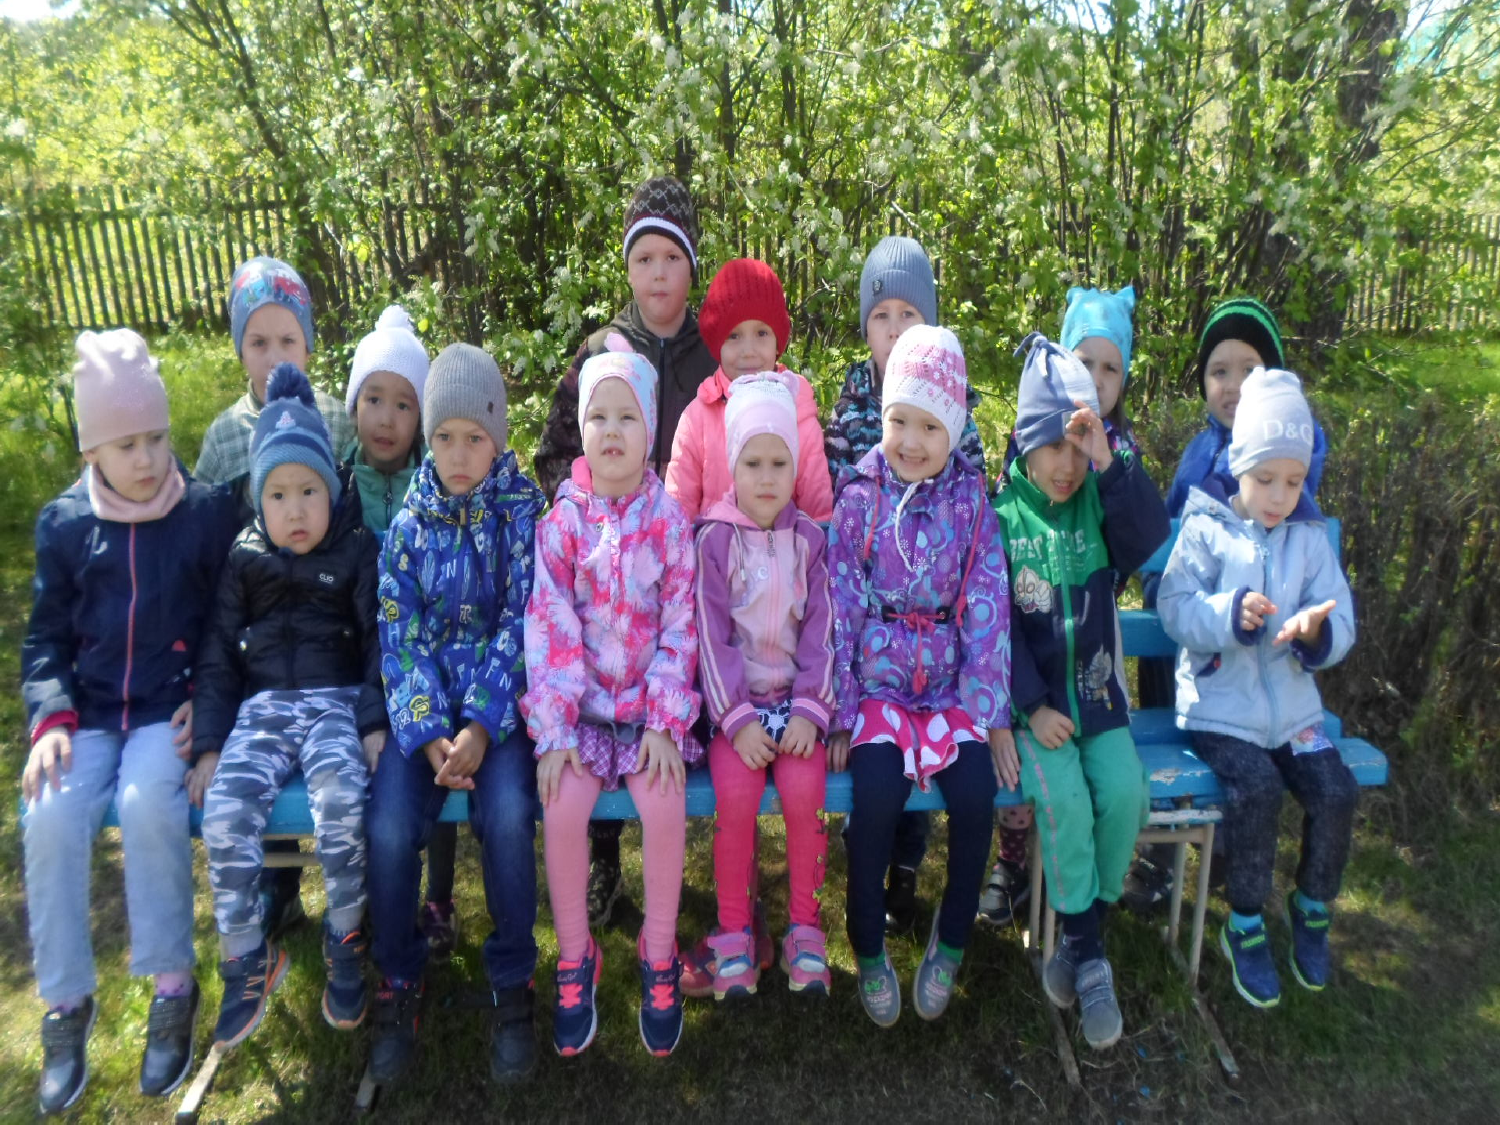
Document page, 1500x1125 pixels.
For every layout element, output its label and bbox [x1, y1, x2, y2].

list [0, 0, 1500, 1125]
